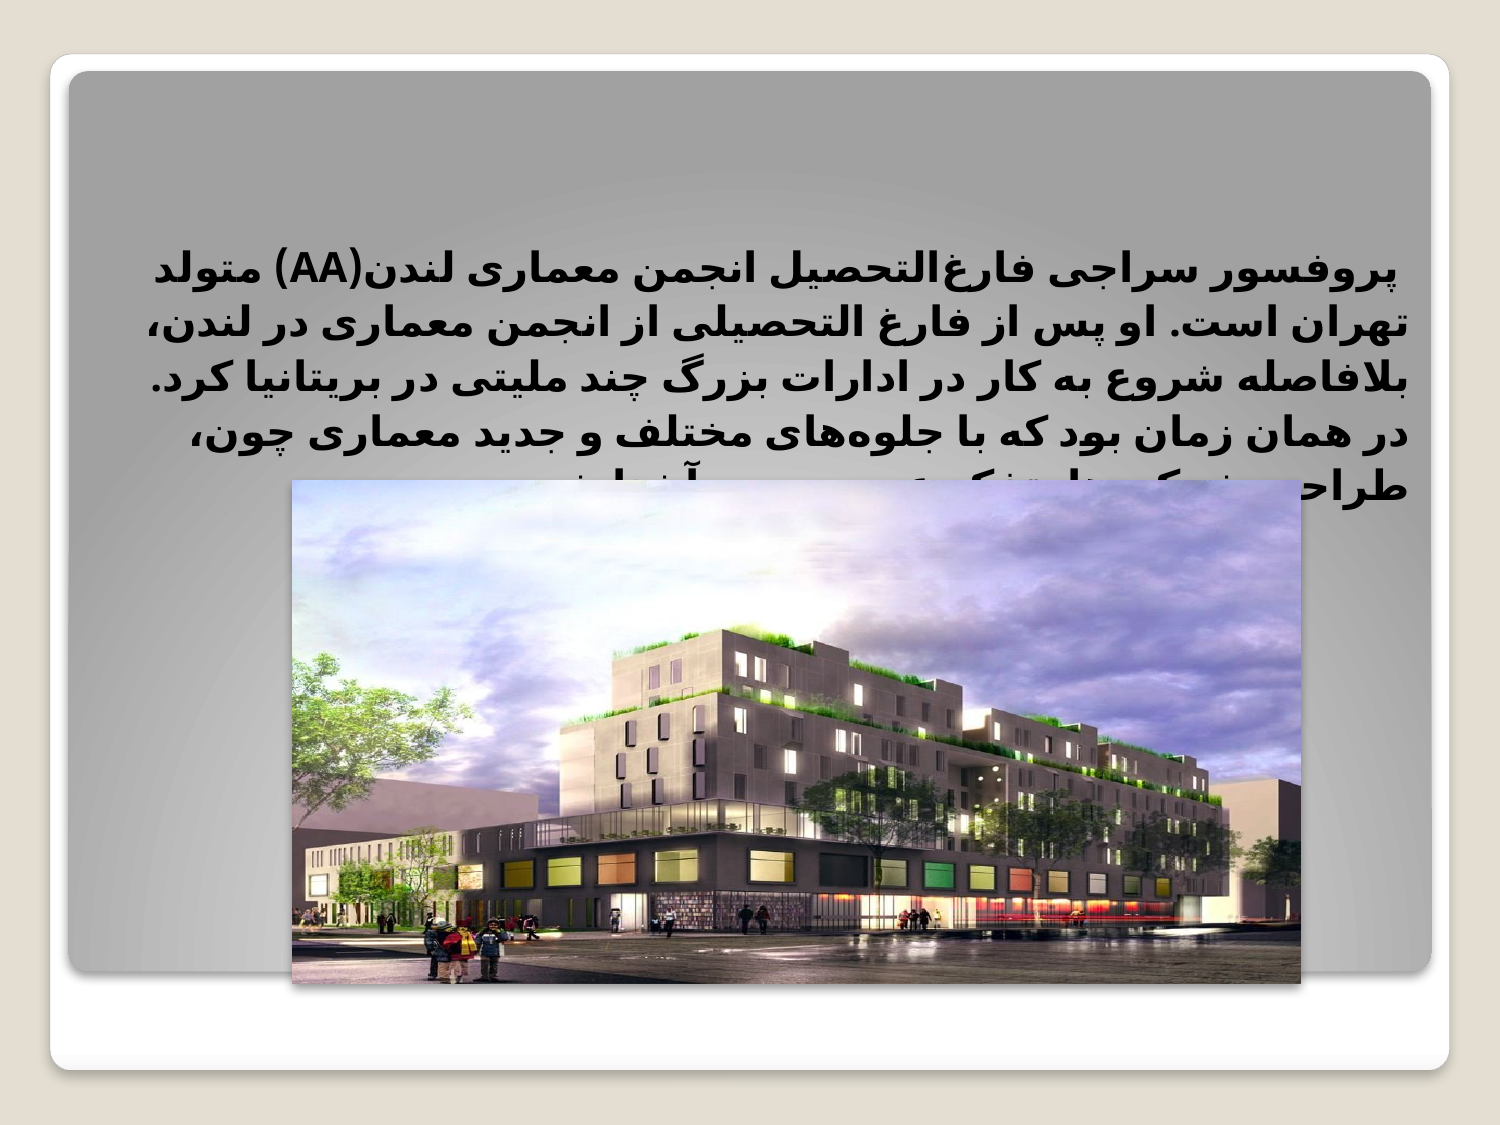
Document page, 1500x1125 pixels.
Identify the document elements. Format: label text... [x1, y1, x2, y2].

title پروفسور سراجی فارغ‌التحصیل انجمن معماری لندن(AA) متولد تهران است. او پس از فارغ التحصیلی از انجمن معماری در لندن، بلافاصله شروع به کار در ادارات بزرگ چند ملیتی در بریتانیا کرد. در همان زمان بود که با جلوه‌های مختلف و جدید معماری چون، طراحی شرکت‌ها، تفکر عمومی و... آشنا شد. [82, 175, 1425, 991]
picture [292, 480, 1301, 984]
